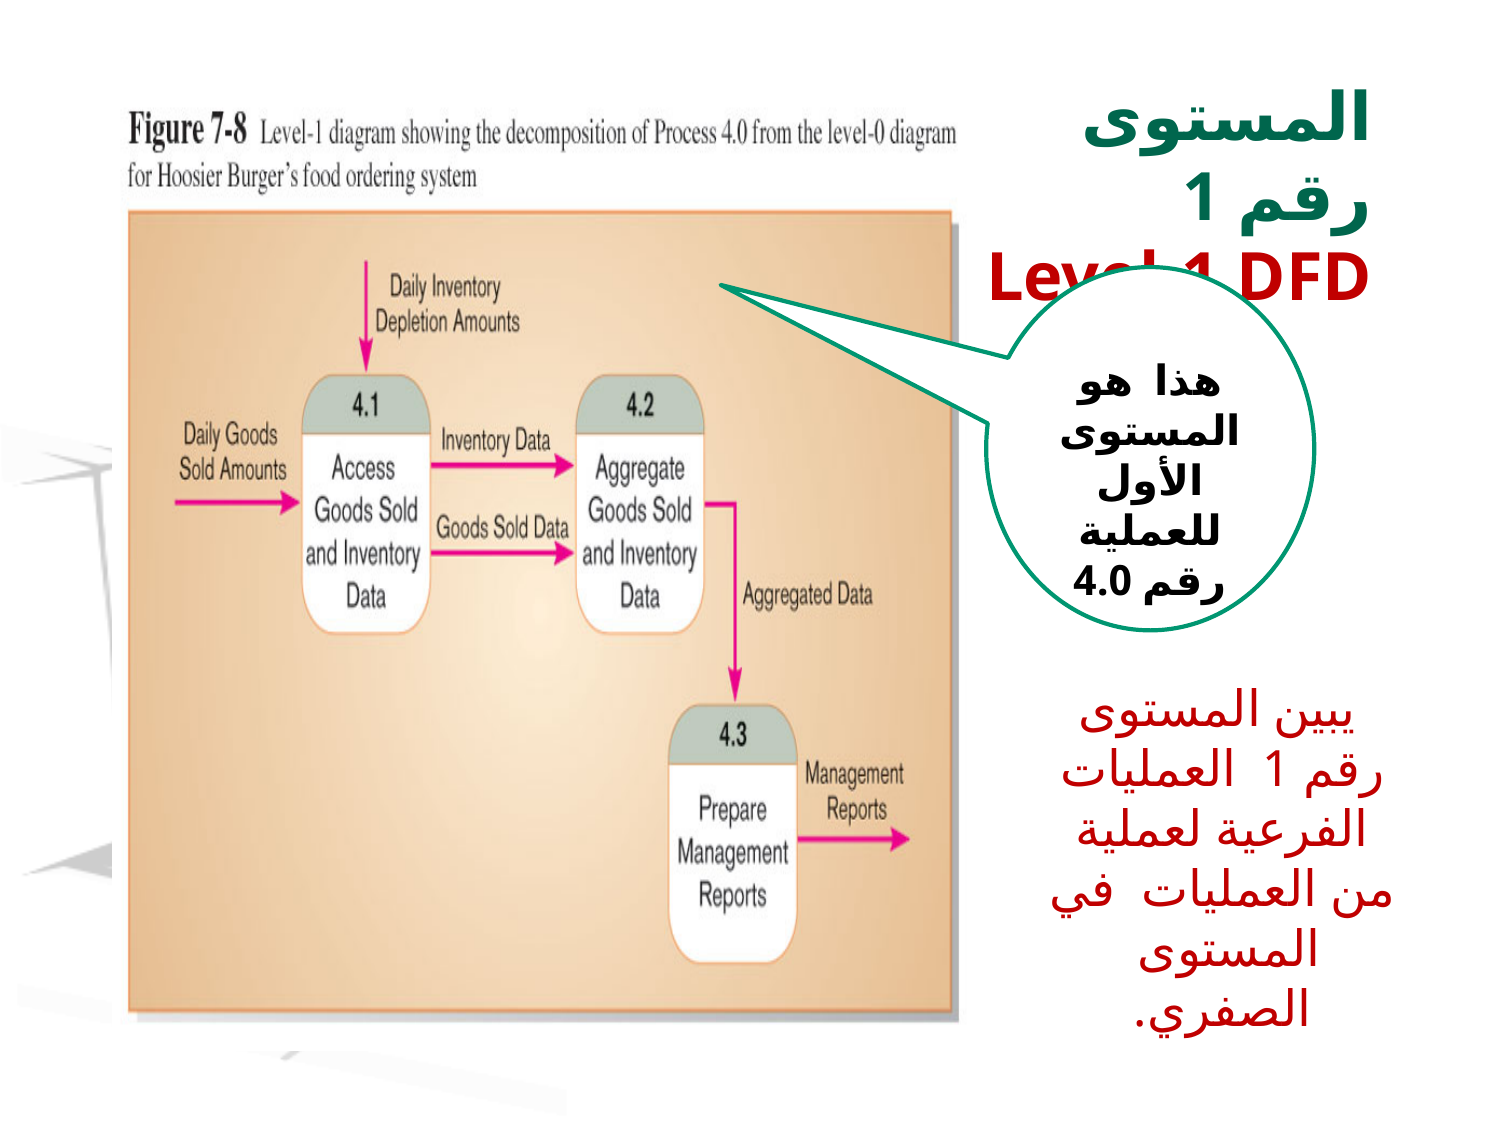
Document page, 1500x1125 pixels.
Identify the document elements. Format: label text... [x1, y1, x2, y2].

picture [111, 77, 975, 1051]
title المستوى رقم 1 Level-1 DFD [979, 99, 1388, 288]
text_box هذا هو المستوى الأول للعملية رقم 4.0 [979, 264, 1317, 633]
text_box يبين المستوى رقم 1 العمليات الفرعية لعملية من العمليات في المستوى الصفري. [1033, 668, 1412, 1125]
